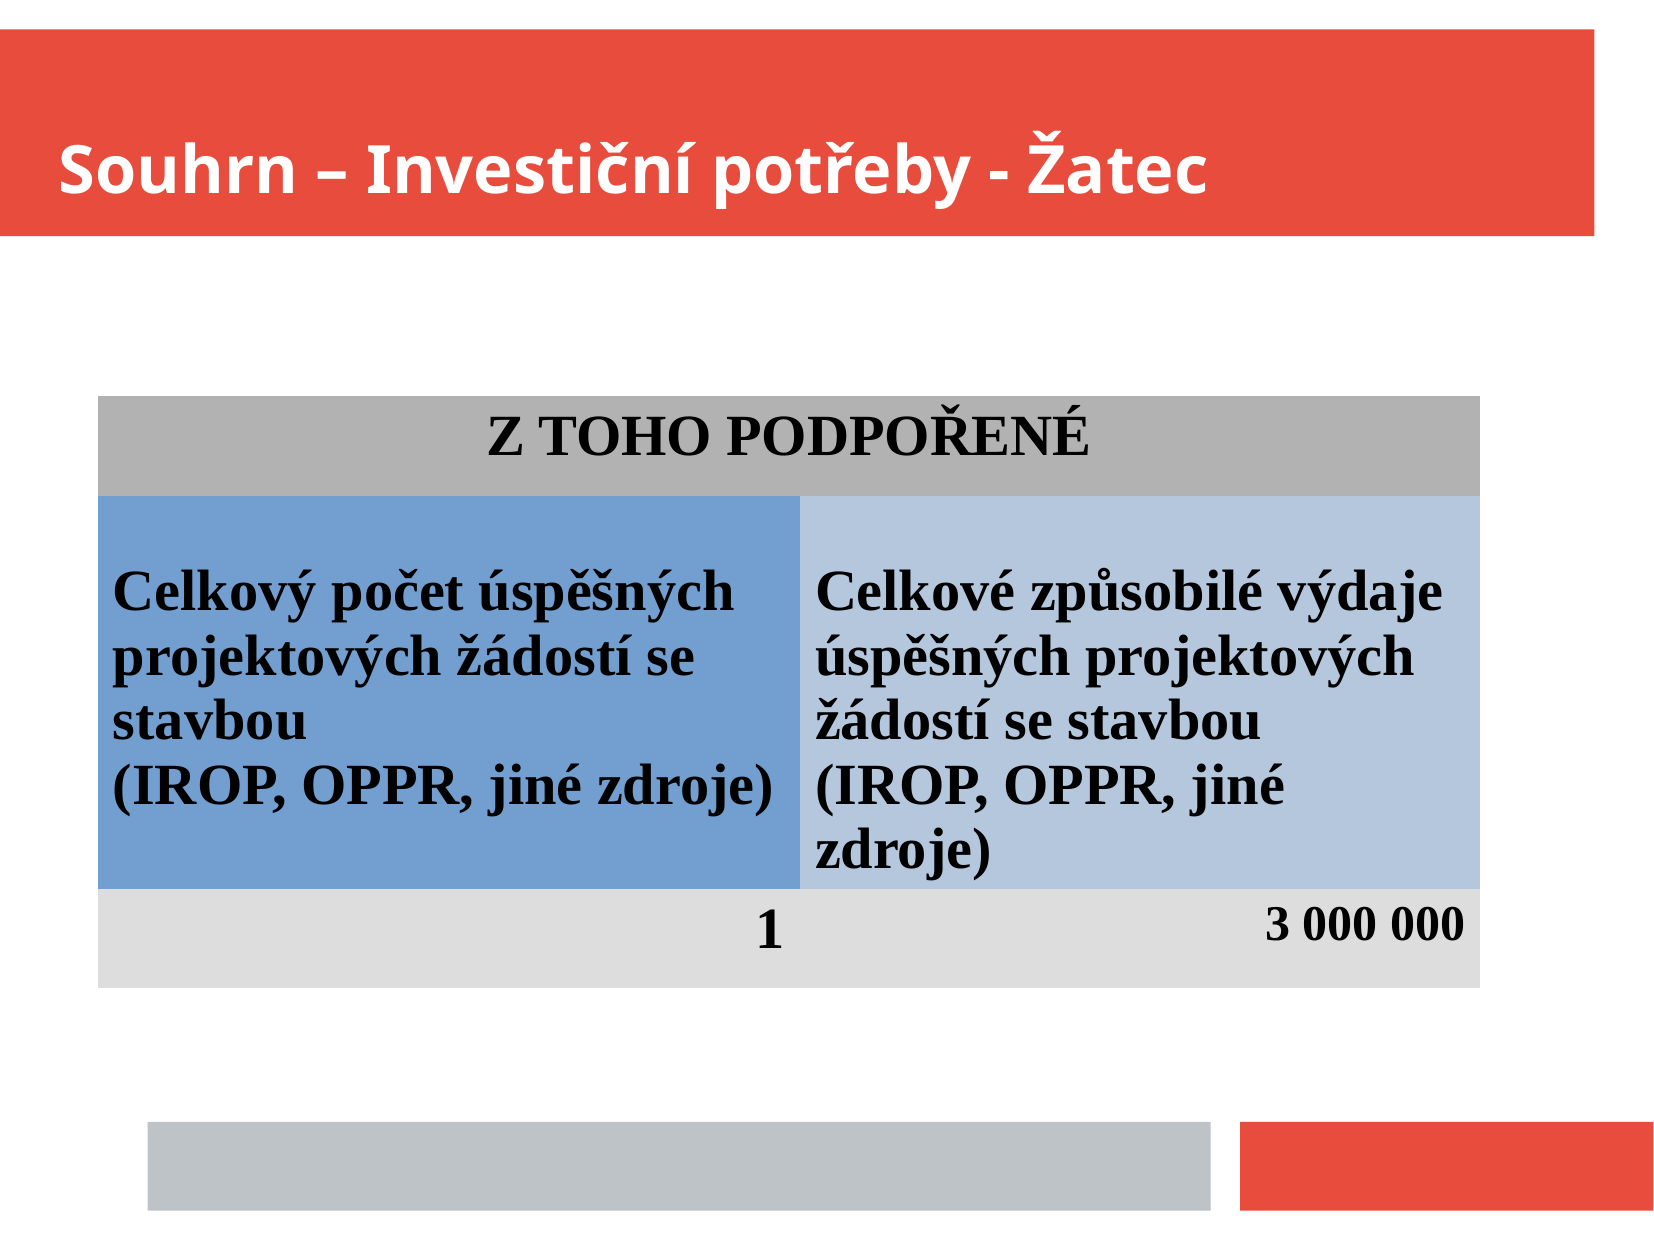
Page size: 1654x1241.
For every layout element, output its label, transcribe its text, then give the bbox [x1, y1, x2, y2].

table_cell 1 [98, 889, 800, 988]
table_cell 3 000 000 [800, 889, 1480, 988]
table_cell Celkový počet úspěšných projektových žádostí se stavbou (IROP, OPPR, jiné zdroje) [98, 496, 800, 889]
table_header Z TOHO PODPOŘENÉ [98, 396, 1480, 496]
text_box Souhrn – Investiční potřeby - Žatec [58, 58, 1595, 207]
table_cell Celkové způsobilé výdaje úspěšných projektových žádostí se stavbou (IROP, OPPR, jiné zdroje) [800, 496, 1480, 889]
text_box [35, 259, 1542, 1028]
